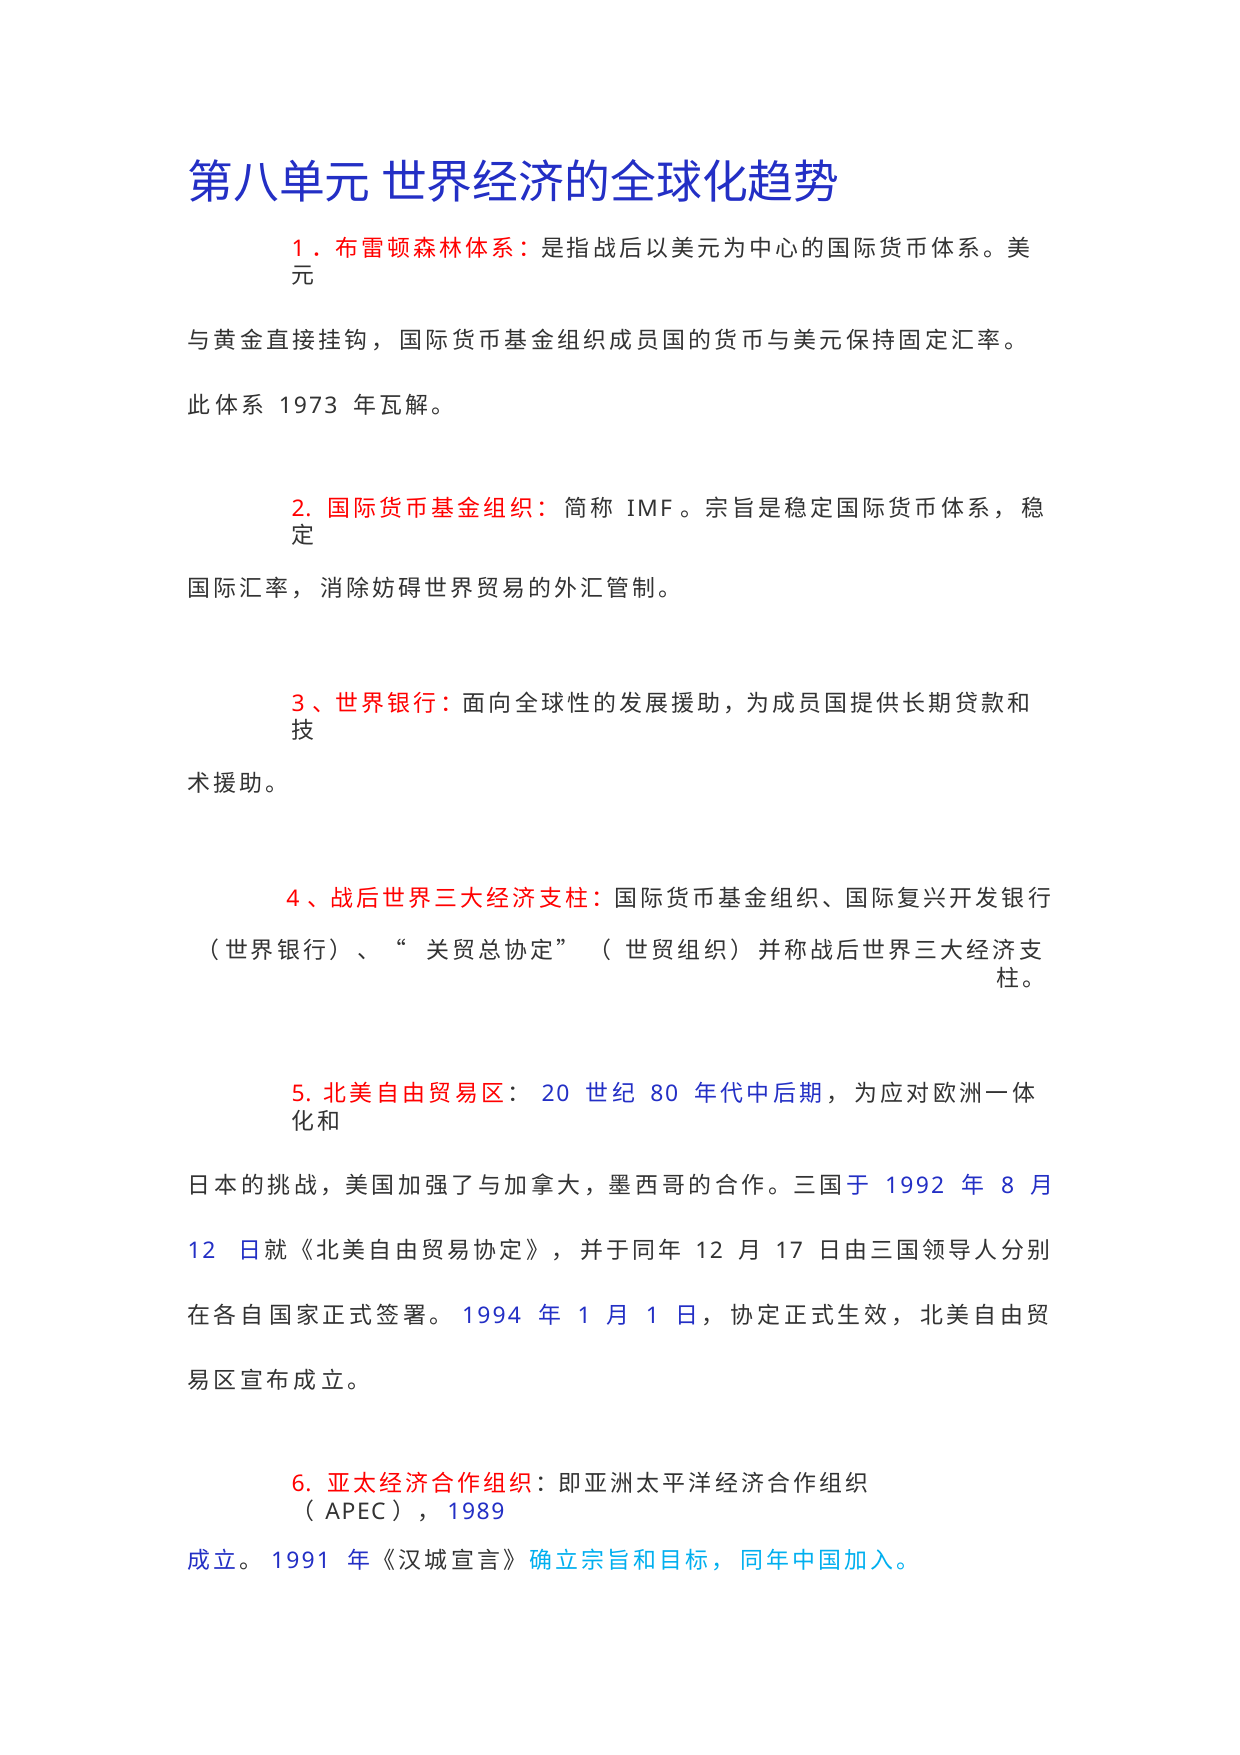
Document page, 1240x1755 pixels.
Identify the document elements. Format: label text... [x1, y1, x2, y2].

text_box 6. 亚太经济合作组织：即亚洲太平洋经济合作组织（ APEC），1989 成立。1991 年《汉城宣言》确立宗旨和目标， 同年中国加入。 [185, 1466, 1055, 1574]
text_box 5. 北美自由贸易区： 20 世纪 80 年代中后期， 为应对欧洲一体化和 日本的挑战，美国加强了与加拿大，墨西哥的合作。三国于 1992 年 8 月 12 日就《北美自由贸易协定》， 并于同年 12 月 17 日由三国领导人分别在各自 国家正式签署。1994 年 1 月 1 日， 协定正式生效， 北美自由贸易区宣布成 立。 [185, 1076, 1055, 1393]
text_box 3、世界银行：面向全球性的发展援助，为成员国提供长期贷款和技 术援助。 [185, 686, 1052, 796]
text_box 4、战后世界三大经济支柱：国际货币基金组织、国际复兴开发银行 （ 世界银行） 、“ 关贸总协定”（ 世贸组织） 并称战后世界三大经济支柱。 [185, 881, 1052, 991]
text_box 2. 国际货币基金组织： 简称 IMF。宗旨是稳定国际货币体系， 稳定 国际汇率， 消除妨碍世界贸易的外汇管制。 [185, 491, 1053, 601]
text_box 第八单元 世界经济的全球化趋势 1．布雷顿森林体系：是指战后以美元为中心的国际货币体系。美元 与黄金直接挂钩， 国际货币基金组织成员国的货币与美元保持固定汇率。此 体系 1973 年瓦解。 [185, 151, 1052, 419]
